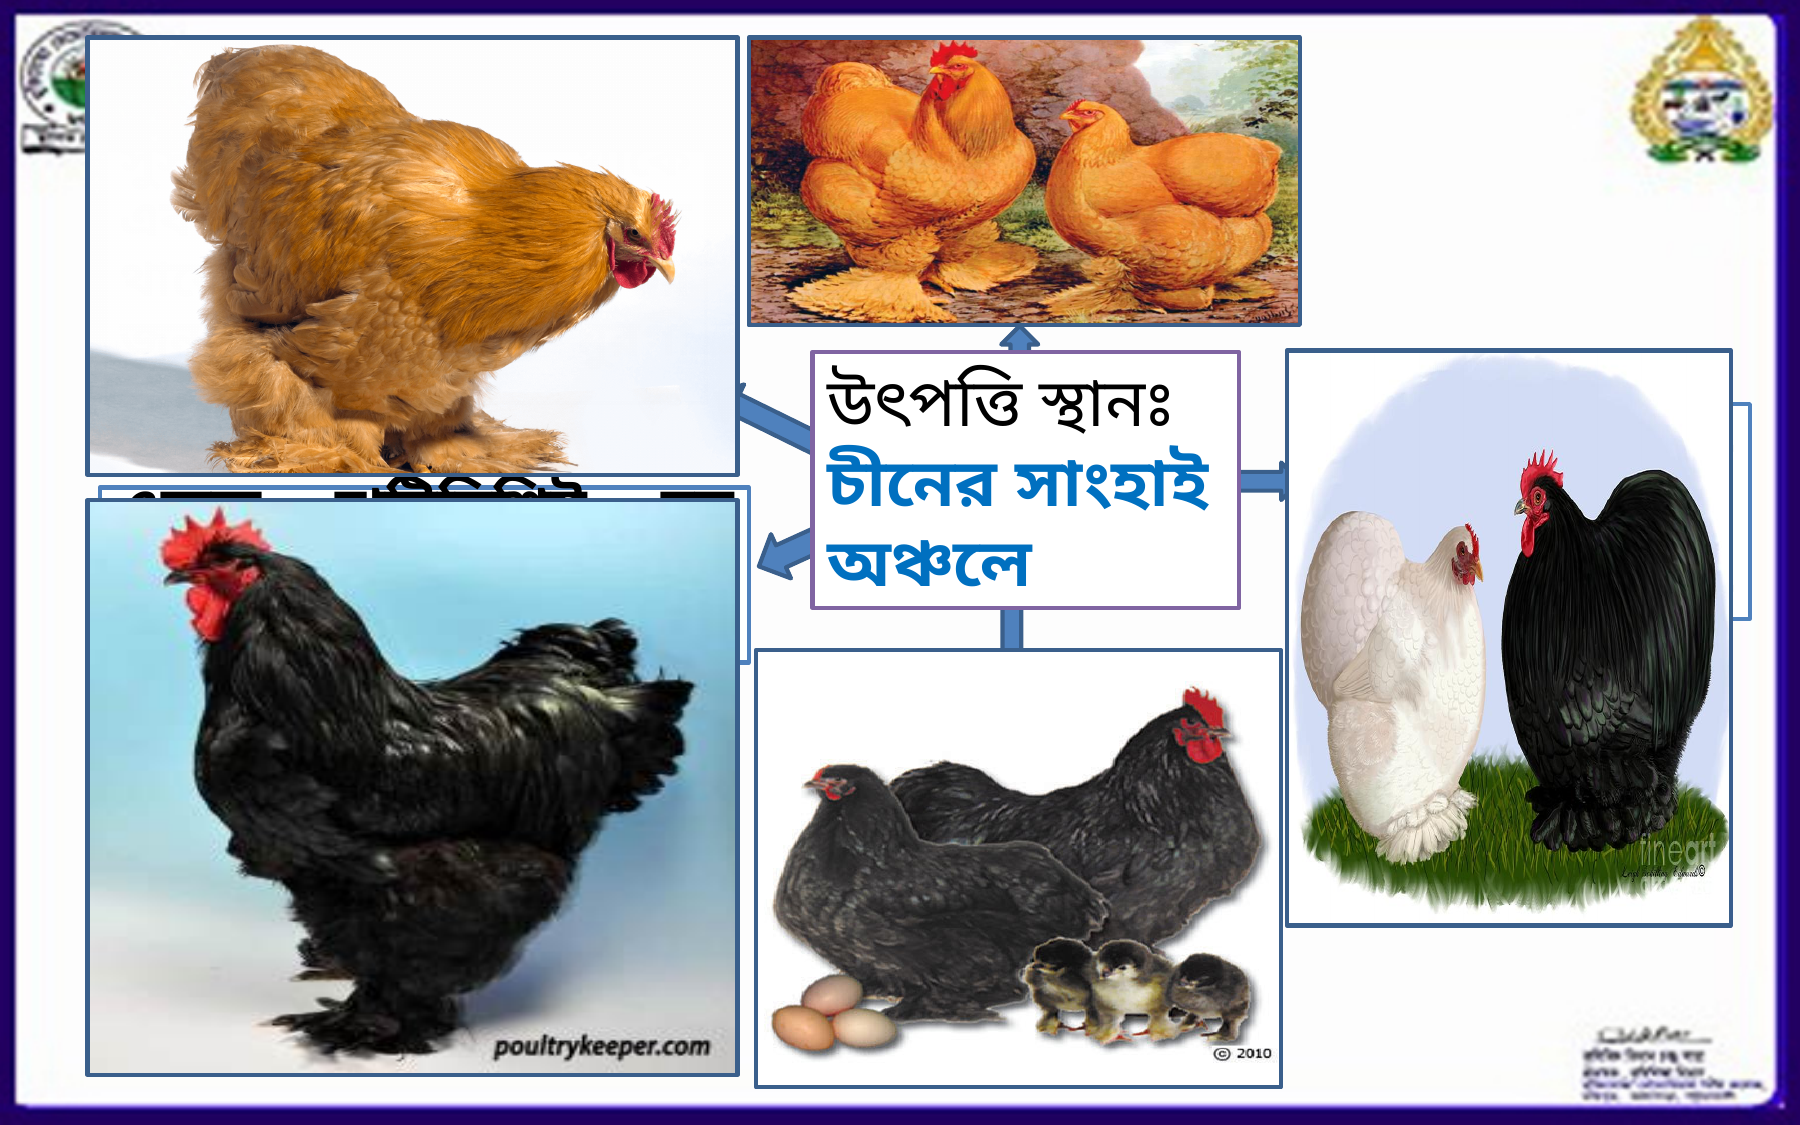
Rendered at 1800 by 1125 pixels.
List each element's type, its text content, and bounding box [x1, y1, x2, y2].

text_box ওজনঃ মোরগ= ৪.৫-৫কেজি মুরগী= ৩.৫-৪কেজি [1733, 402, 1752, 621]
text_box উৎপত্তি স্থানঃ চীনের সাংহাই অঞ্চলে [810, 350, 1241, 610]
text_box [1000, 610, 1024, 648]
text_box [85, 35, 740, 477]
picture [0, 0, 1800, 1125]
text_box [747, 35, 1302, 327]
text_box [756, 527, 810, 581]
text_box [754, 648, 1283, 1089]
text_box [740, 382, 810, 455]
text_box [1285, 348, 1733, 928]
text_box [999, 327, 1041, 350]
text_box [85, 498, 740, 1077]
text_box একক ঝুটিবিশিষ্ট হয় এবং গায়ের রঙ কালো থেকে পিত বর্ণের হয় । [98, 485, 751, 665]
text_box [1241, 460, 1285, 502]
